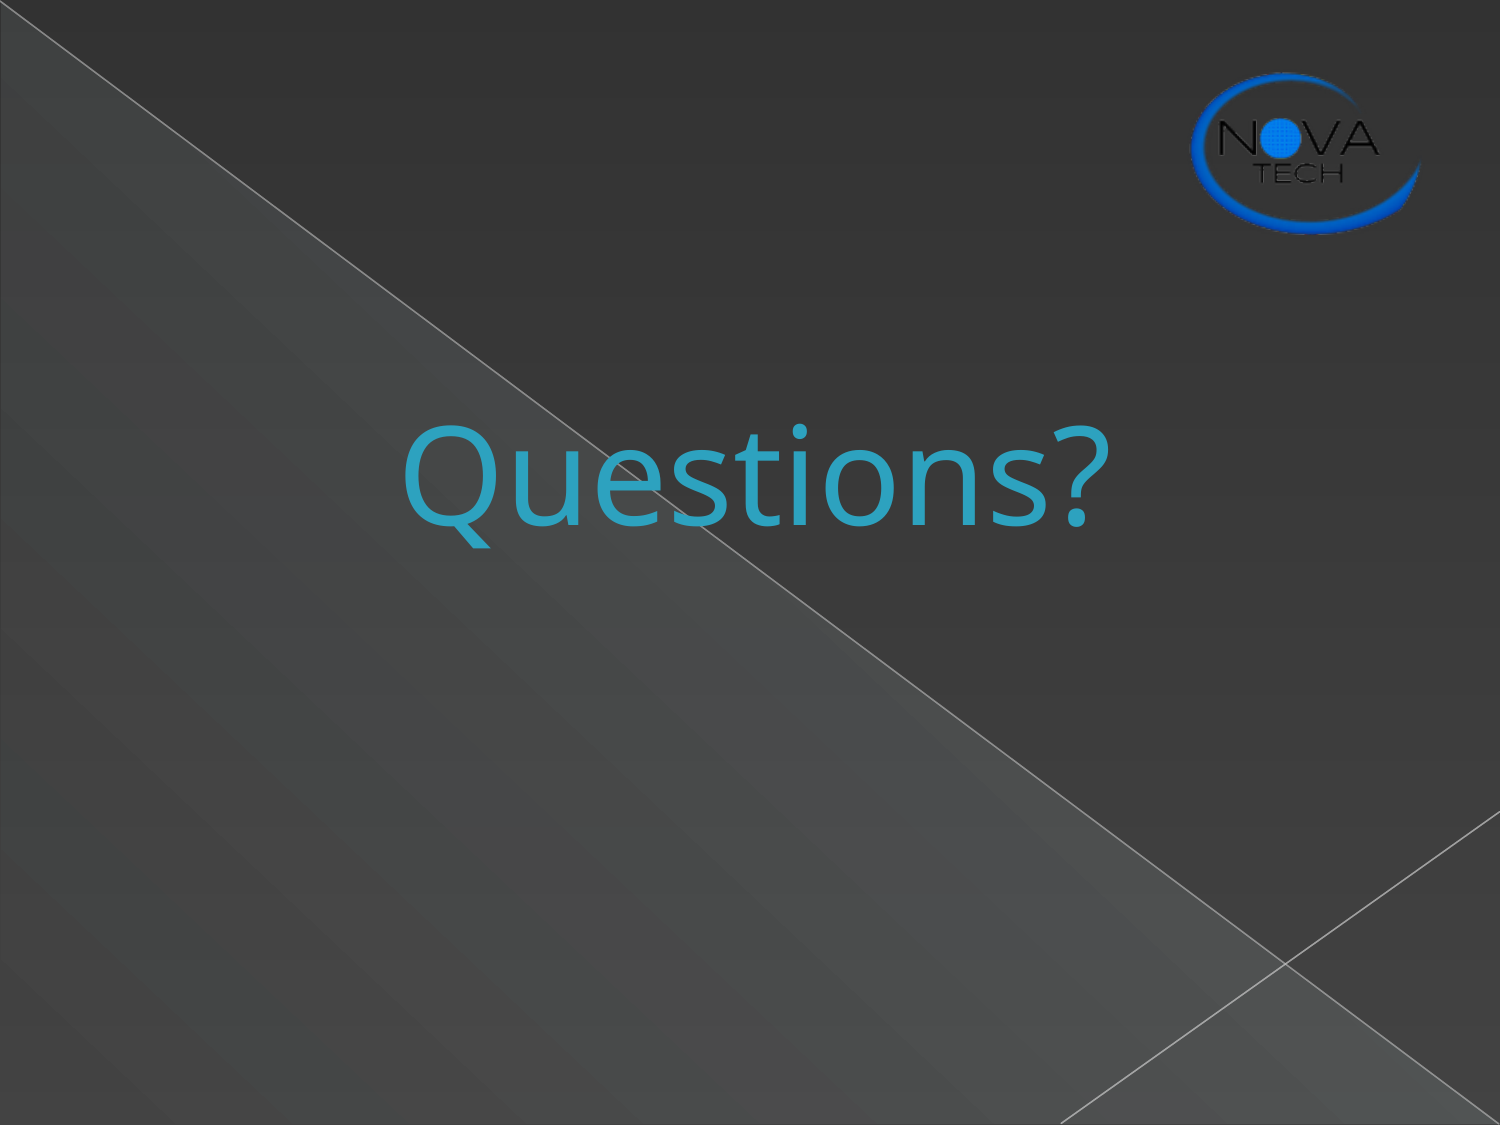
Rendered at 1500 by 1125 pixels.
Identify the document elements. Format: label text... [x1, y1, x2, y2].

picture [1149, 53, 1500, 272]
list Questions? [75, 187, 1425, 938]
